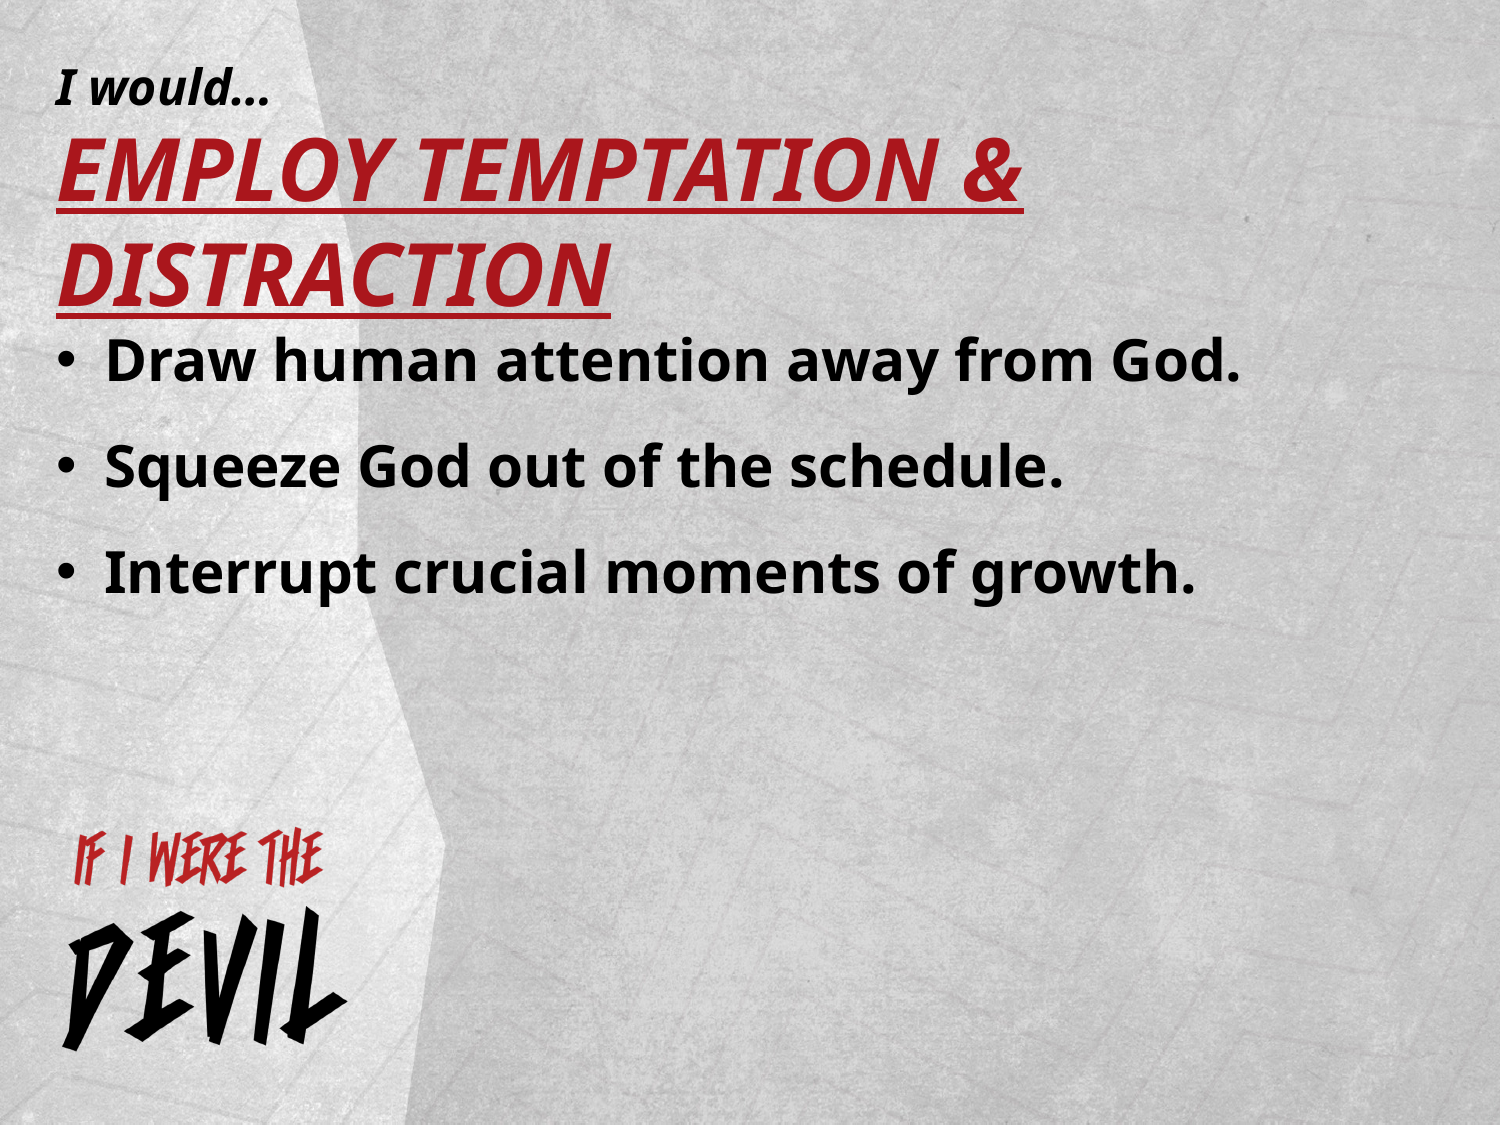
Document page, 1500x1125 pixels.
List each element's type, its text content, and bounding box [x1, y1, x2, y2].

text_box Draw human attention away from God. [41, 316, 1466, 401]
text_box Interrupt crucial moments of growth. [41, 528, 1466, 613]
text_box I would… [41, 48, 1466, 106]
picture [0, 0, 1500, 1125]
text_box Squeeze God out of the schedule. [41, 422, 1466, 507]
text_box Employ Temptation & Distraction [41, 106, 1466, 316]
